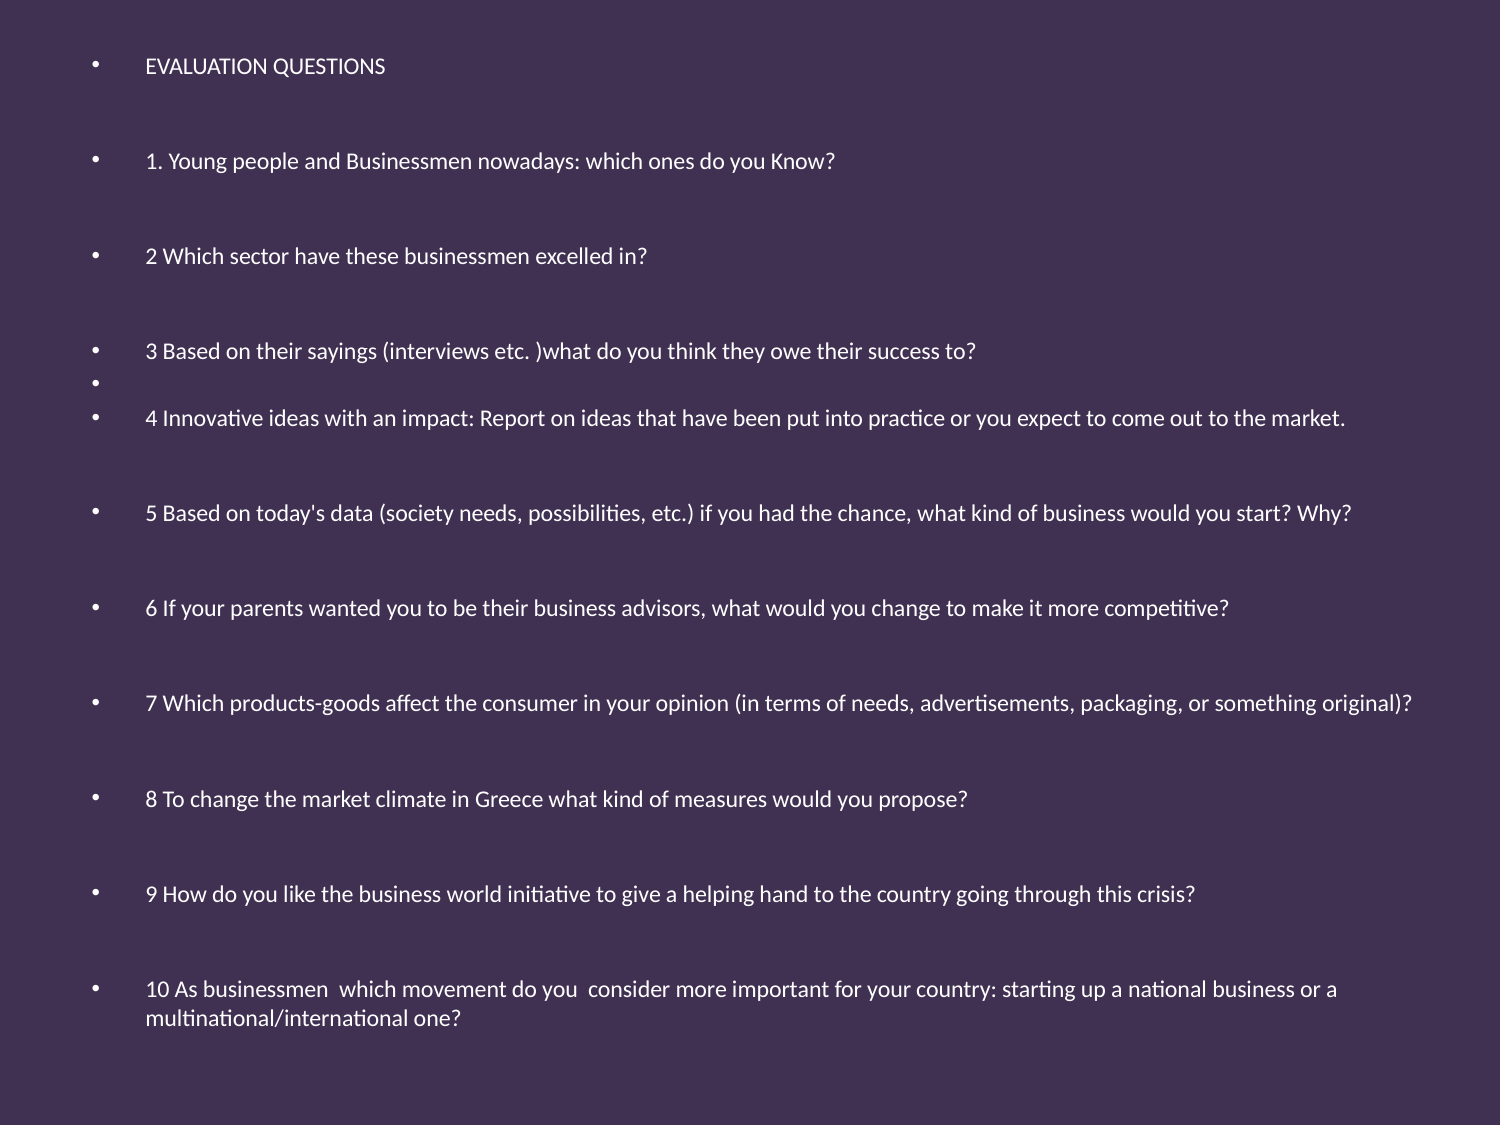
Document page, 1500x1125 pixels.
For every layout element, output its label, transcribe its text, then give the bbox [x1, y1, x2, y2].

list EVALUATION QUESTIONS 1. Young people and Businessmen nowadays: which ones do you Know? 2 Which sector have these businessmen excelled in? 3 Based on their sayings (interviews etc. )what do you think they owe their success to? 4 Innovative ideas with an impact: Report on ideas that have been put into practice or you expect to come out to the market. 5 Based on today's data (society needs, possibilities, etc.) if you had the chance, what kind of business would you start? Why? 6 If your parents wanted you to be their business advisors, what would you change to make it more competitive? 7 Which products-goods affect the consumer in your opinion (in terms of needs, advertisements, packaging, or something original)? 8 To change the market climate in Greece what kind of measures would you propose? 9 How do you like the business world initiative to give a helping hand to the country going through this crisis? 10 As businessmen which movement do you consider more important for your country: starting up a national business or a multinational/international one? [76, 42, 1459, 1083]
